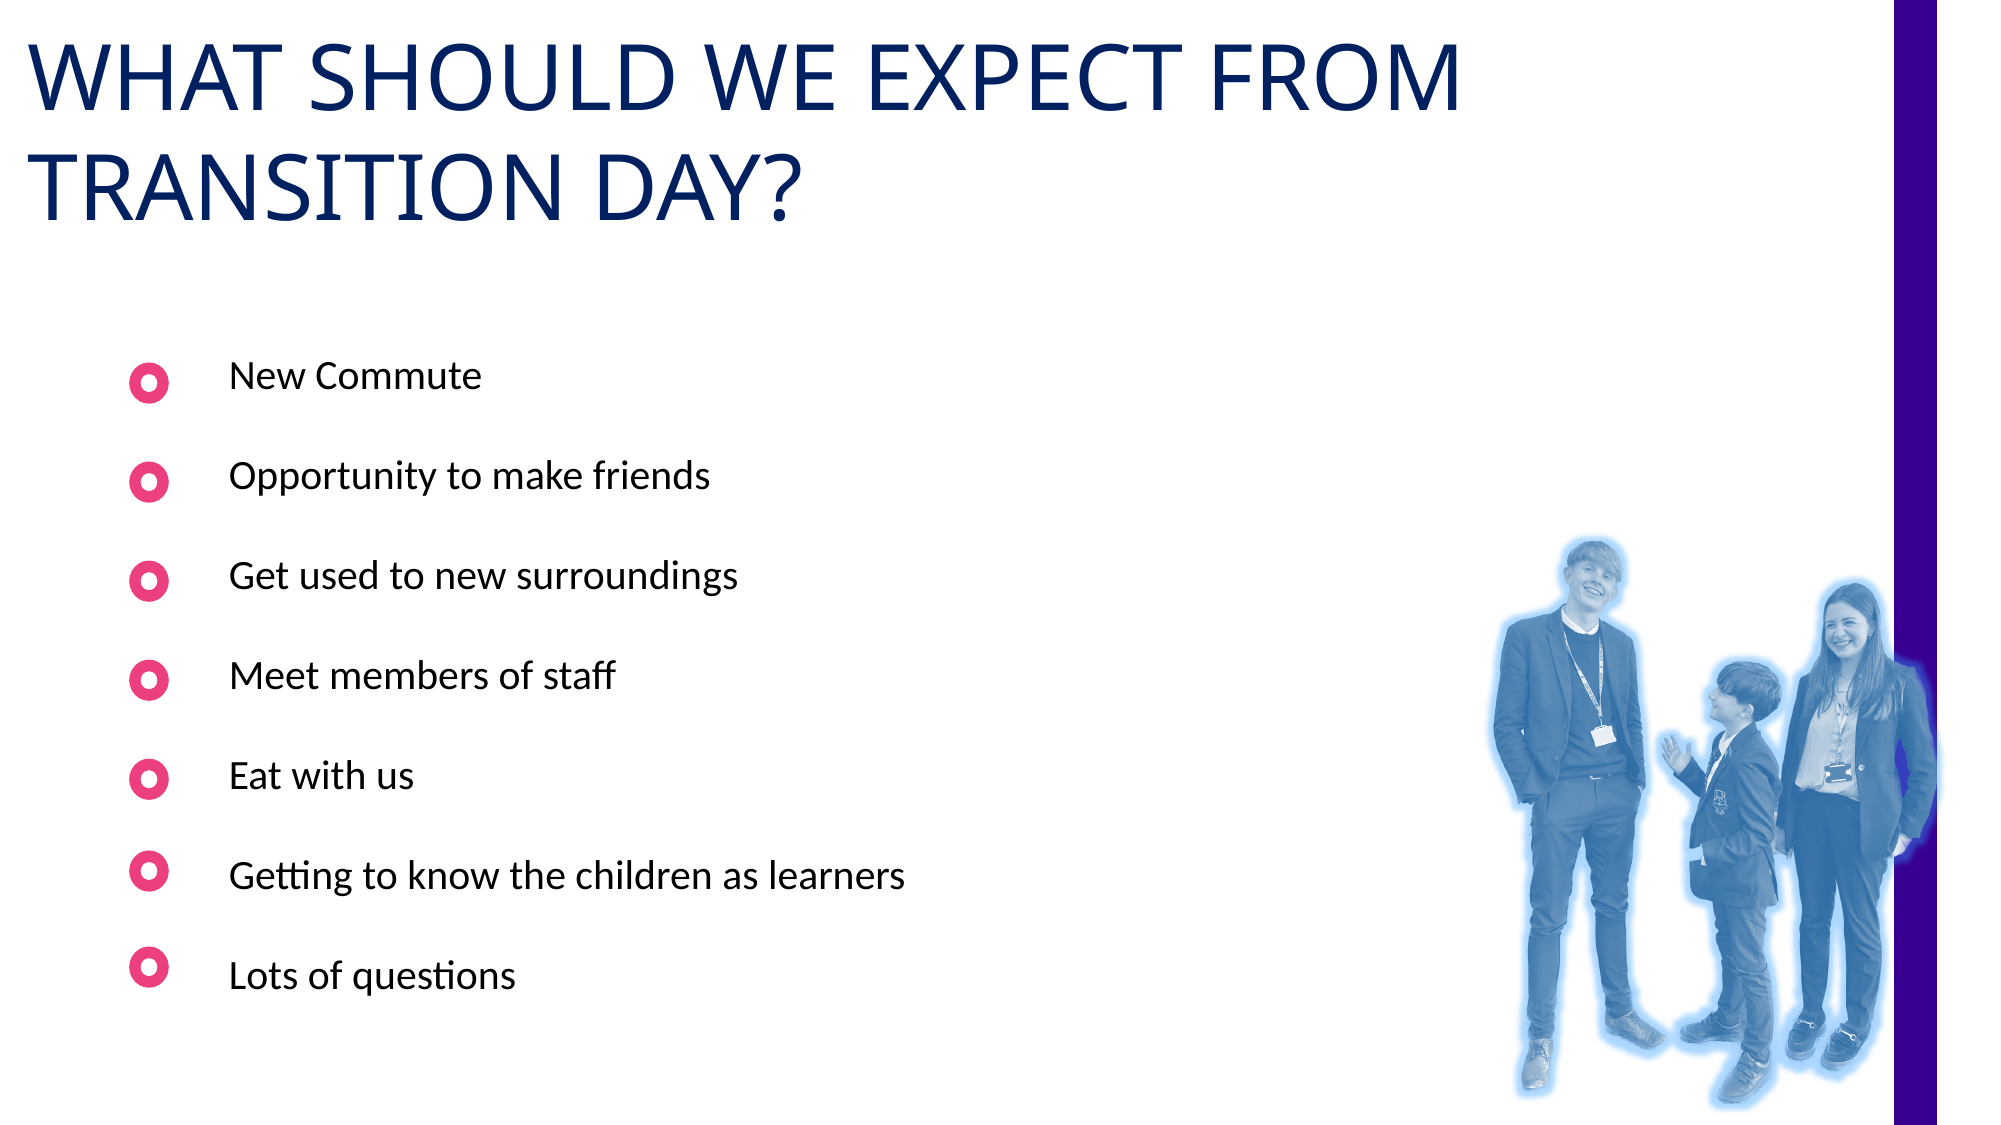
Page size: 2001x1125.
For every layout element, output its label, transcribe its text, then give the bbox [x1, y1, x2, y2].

picture [1493, 541, 1937, 1104]
text_box [129, 659, 169, 701]
text_box WHAT SHOULD WE EXPECT FROM TRANSITION DAY? [12, 11, 1896, 246]
text_box [129, 850, 169, 892]
text_box New Commute Opportunity to make friends Get used to new surroundings Meet members of staff Eat with us Getting to know the children as learners Lots of questions [213, 339, 1213, 1006]
text_box [1894, 0, 1937, 533]
text_box [1894, 1113, 1937, 1125]
text_box [129, 461, 169, 503]
text_box [129, 946, 169, 988]
text_box [129, 758, 169, 800]
text_box [129, 362, 169, 404]
text_box [129, 560, 169, 602]
